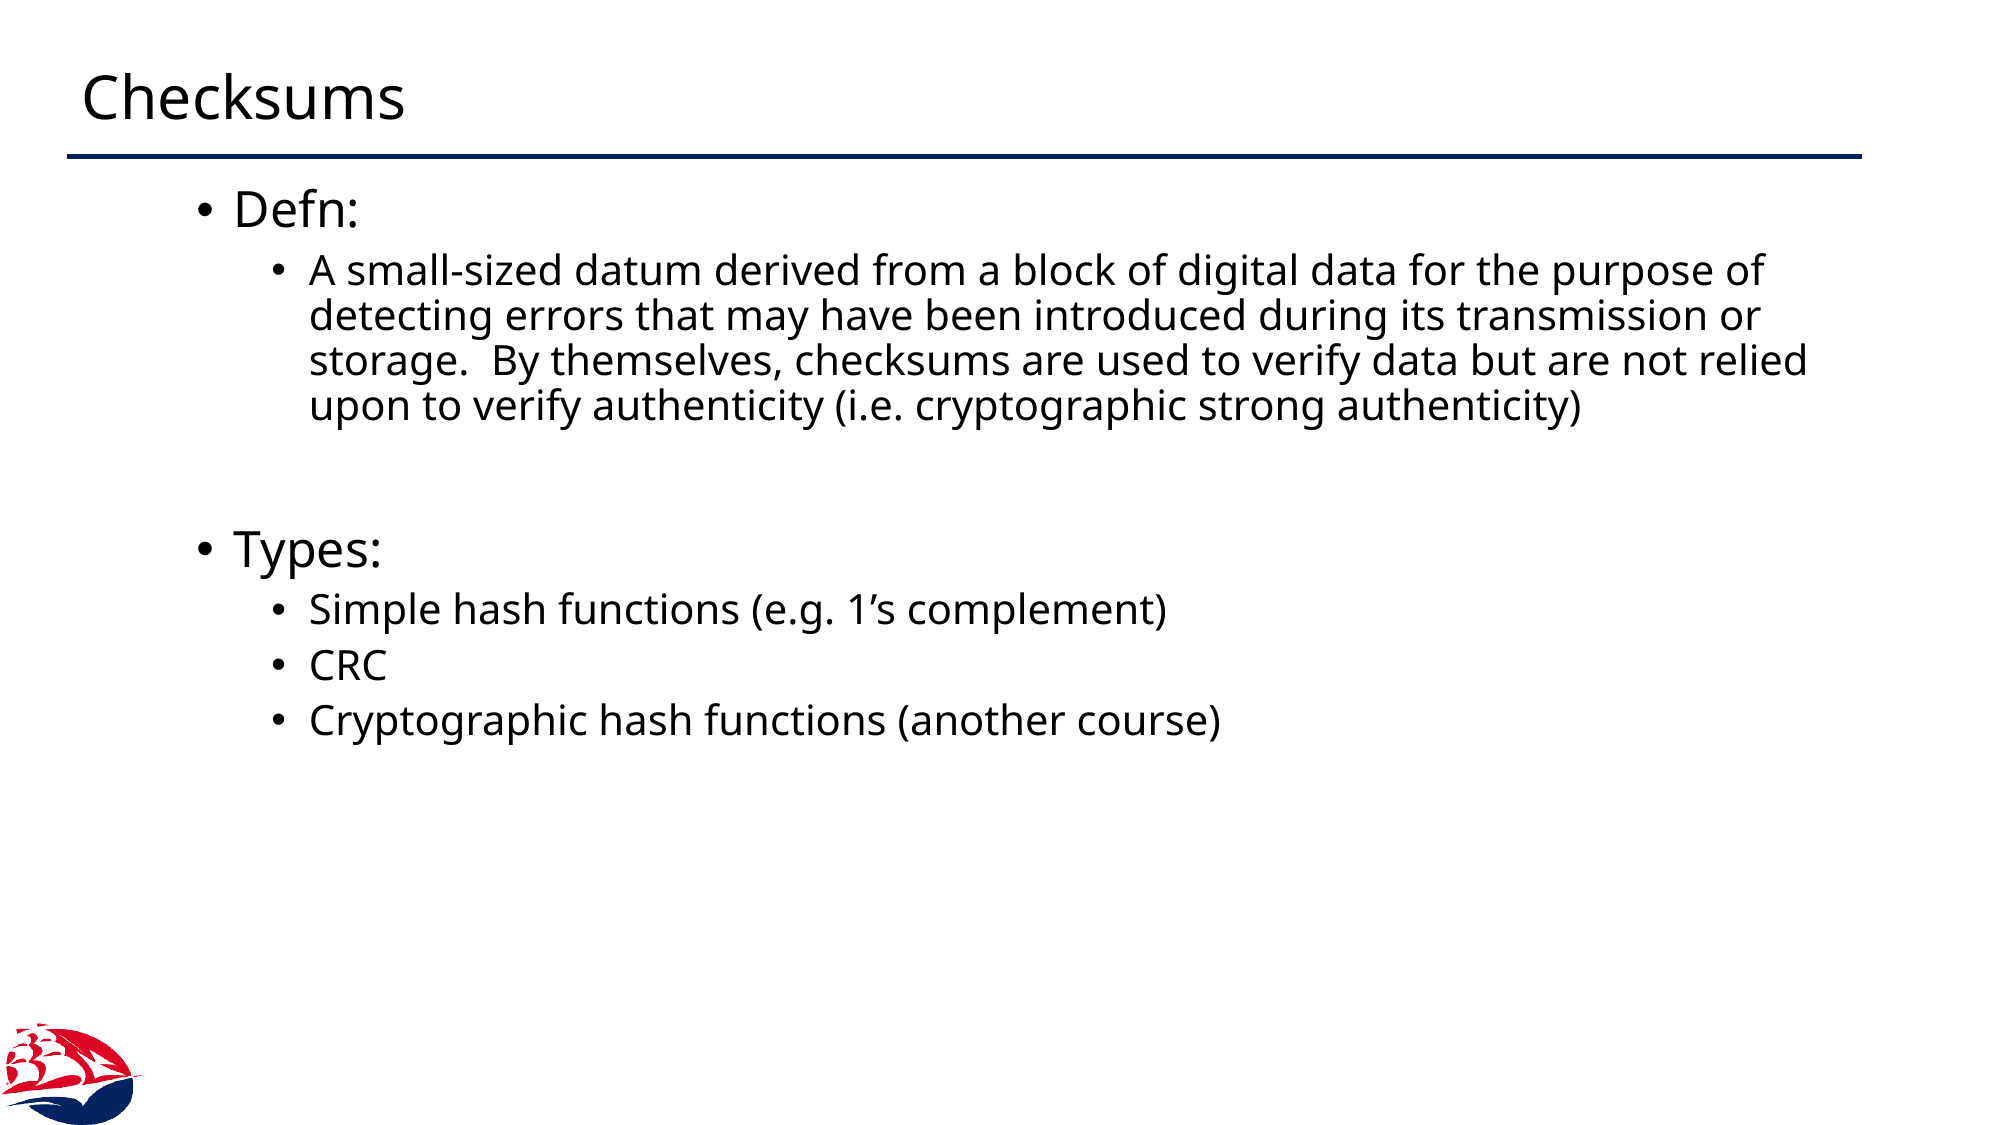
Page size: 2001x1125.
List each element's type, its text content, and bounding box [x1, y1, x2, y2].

list Defn: A small-sized datum derived from a block of digital data for the purpose of detecting errors that may have been introduced during its transmission or storage. By themselves, checksums are used to verify data but are not relied upon to verify authenticity (i.e. cryptographic strong authenticity) Types: Simple hash functions (e.g. 1’s complement) CRC Cryptographic hash functions (another course) [181, 177, 1863, 1014]
picture [0, 1023, 149, 1125]
title Checksums [66, 59, 1863, 141]
